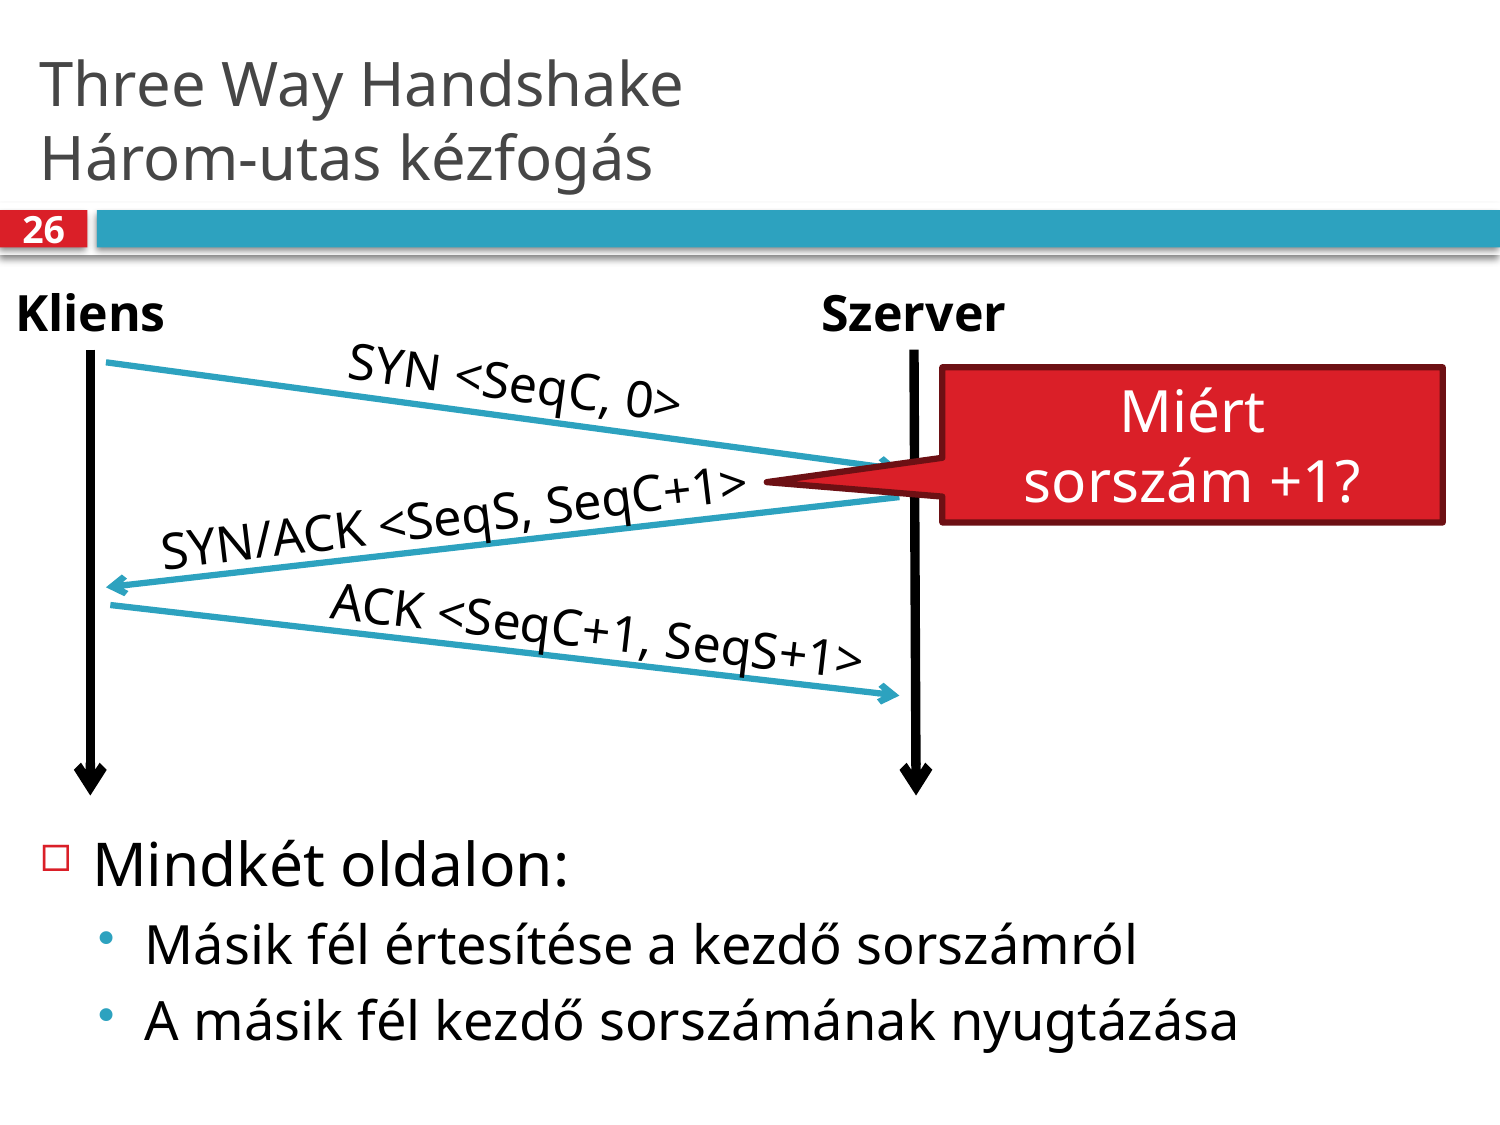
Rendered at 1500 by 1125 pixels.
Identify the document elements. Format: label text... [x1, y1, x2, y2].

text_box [913, 349, 917, 796]
list Mindkét oldalon: Másik fél értesítése a kezdő sorszámról A másik fél kezdő sorszámának nyugtázása [24, 818, 1475, 1100]
text_box Kliens [0, 274, 181, 349]
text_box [109, 591, 900, 696]
text_box Szerver [806, 274, 1022, 349]
slide_number 26 [0, 206, 88, 257]
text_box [105, 476, 900, 588]
title Three Way Handshake Három-utas kézfogás [24, 37, 1475, 200]
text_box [105, 343, 900, 470]
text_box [942, 366, 1444, 525]
